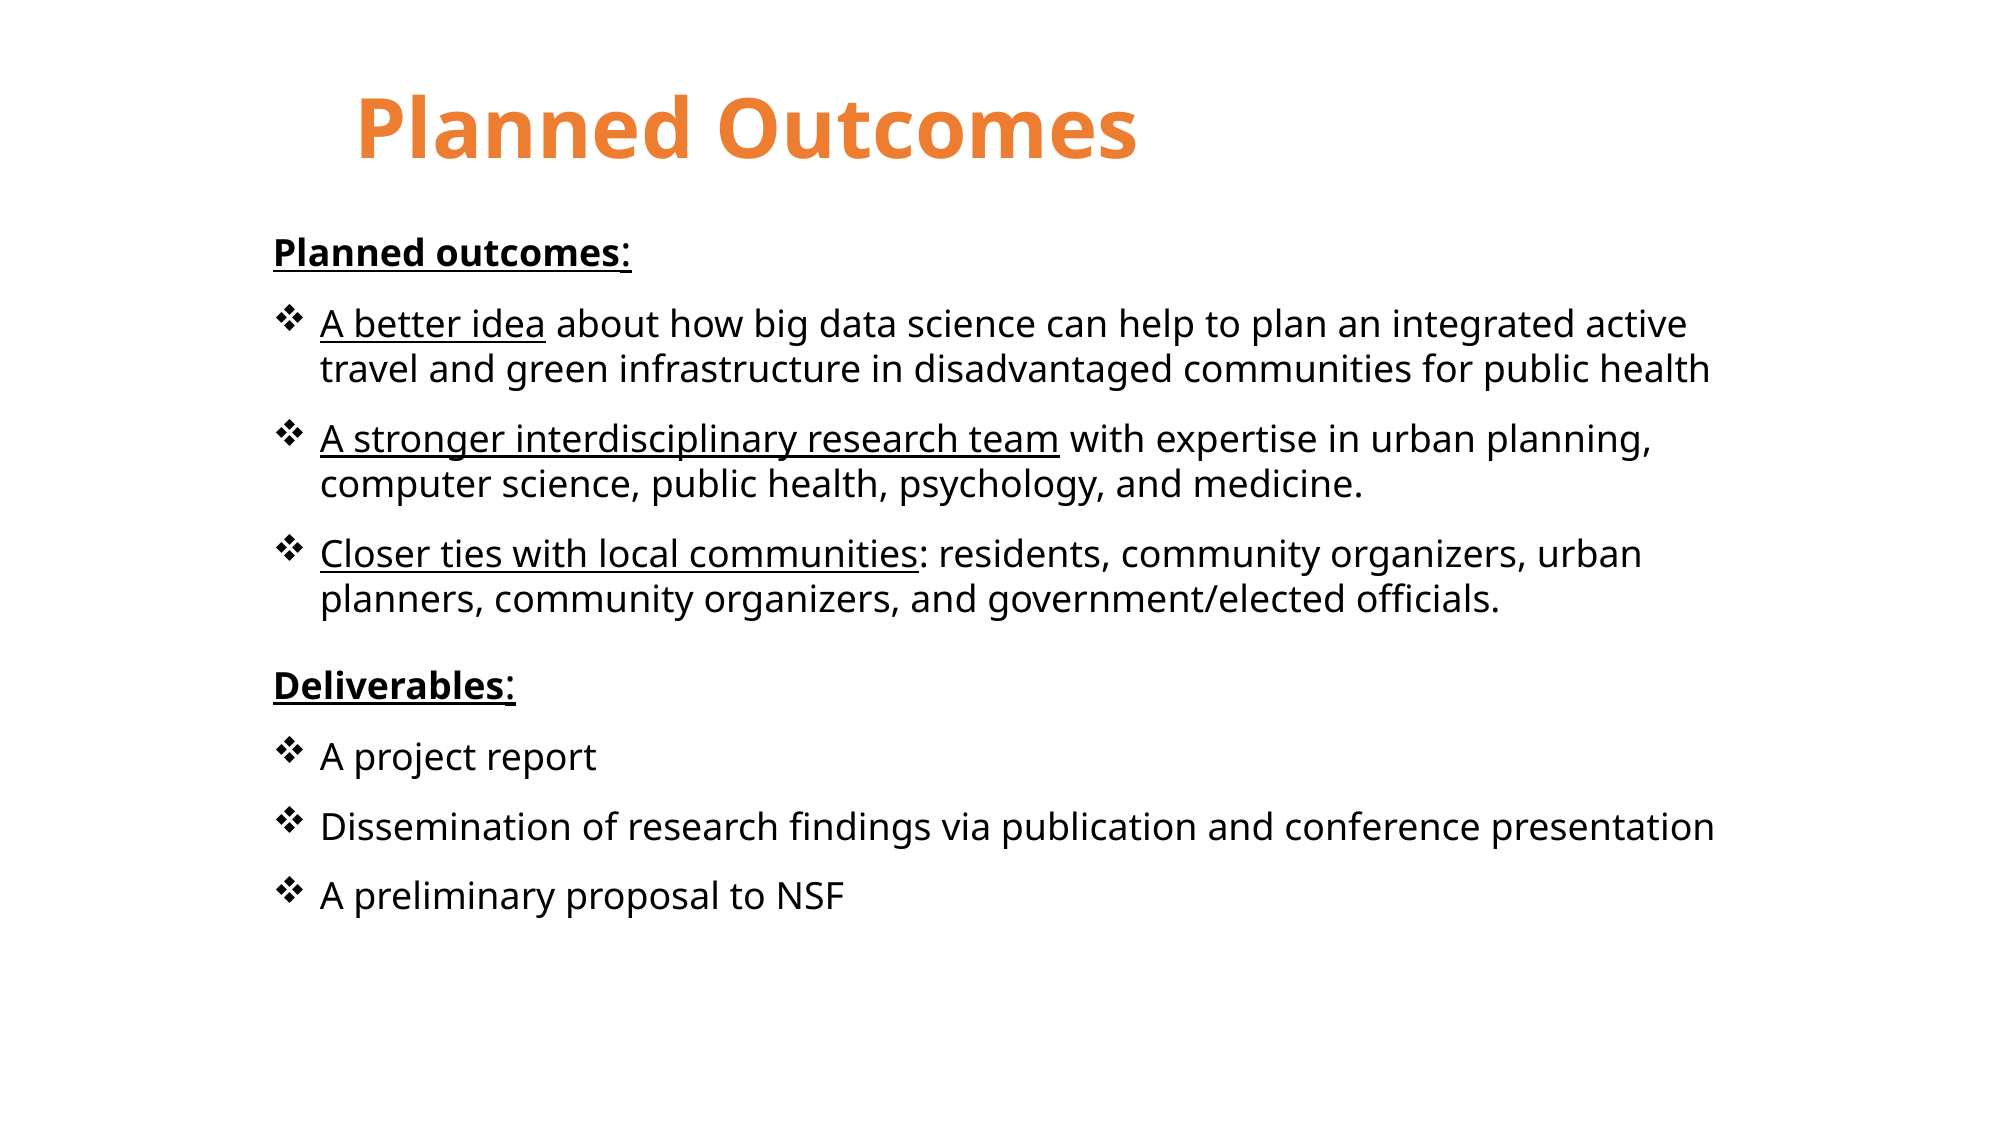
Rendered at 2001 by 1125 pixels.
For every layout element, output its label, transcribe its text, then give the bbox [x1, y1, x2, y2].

title Planned Outcomes [339, 62, 1655, 188]
text_box Planned outcomes: A better idea about how big data science can help to plan an integrated active travel and green infrastructure in disadvantaged communities for public health A stronger interdisciplinary research team with expertise in urban planning, computer science, public health, psychology, and medicine. Closer ties with local communities: residents, community organizers, urban planners, community organizers, and government/elected officials. Deliverables: A project report Dissemination of research findings via publication and conference presentation A preliminary proposal to NSF [258, 217, 1760, 1040]
